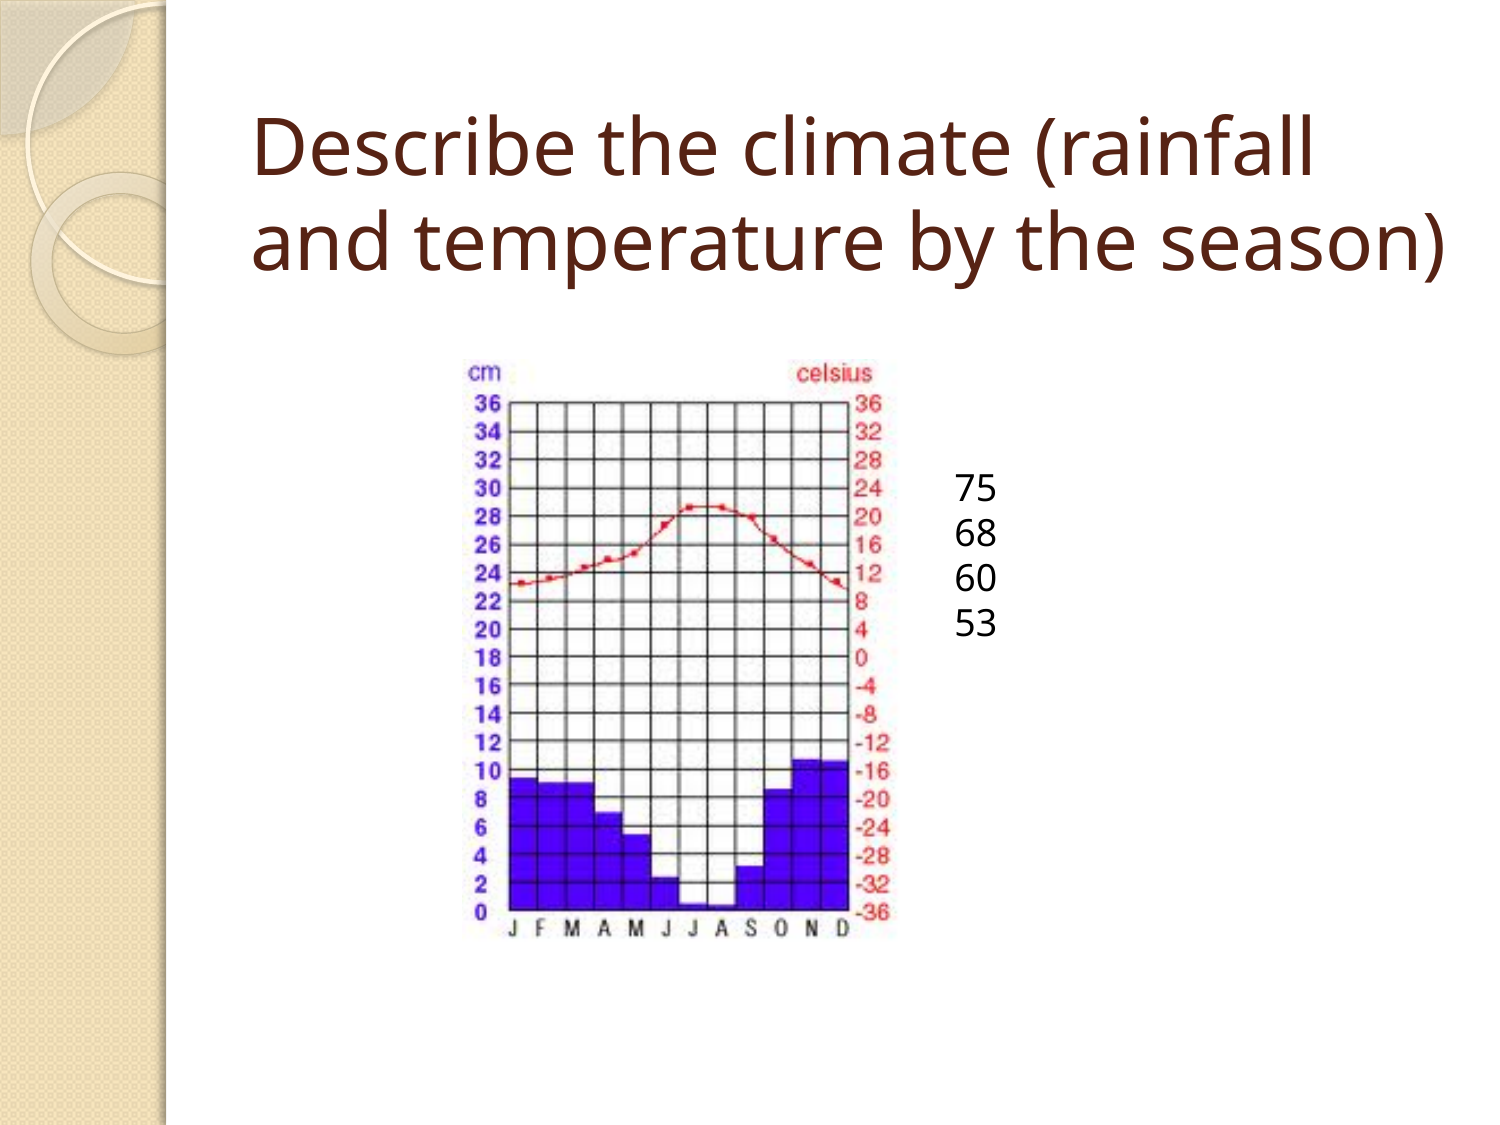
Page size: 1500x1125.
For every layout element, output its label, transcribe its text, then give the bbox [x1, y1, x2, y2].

text_box 75 68 60 53 [939, 456, 1015, 652]
title Describe the climate (rainfall and temperature by the season) [235, 45, 1466, 338]
picture [462, 359, 902, 948]
